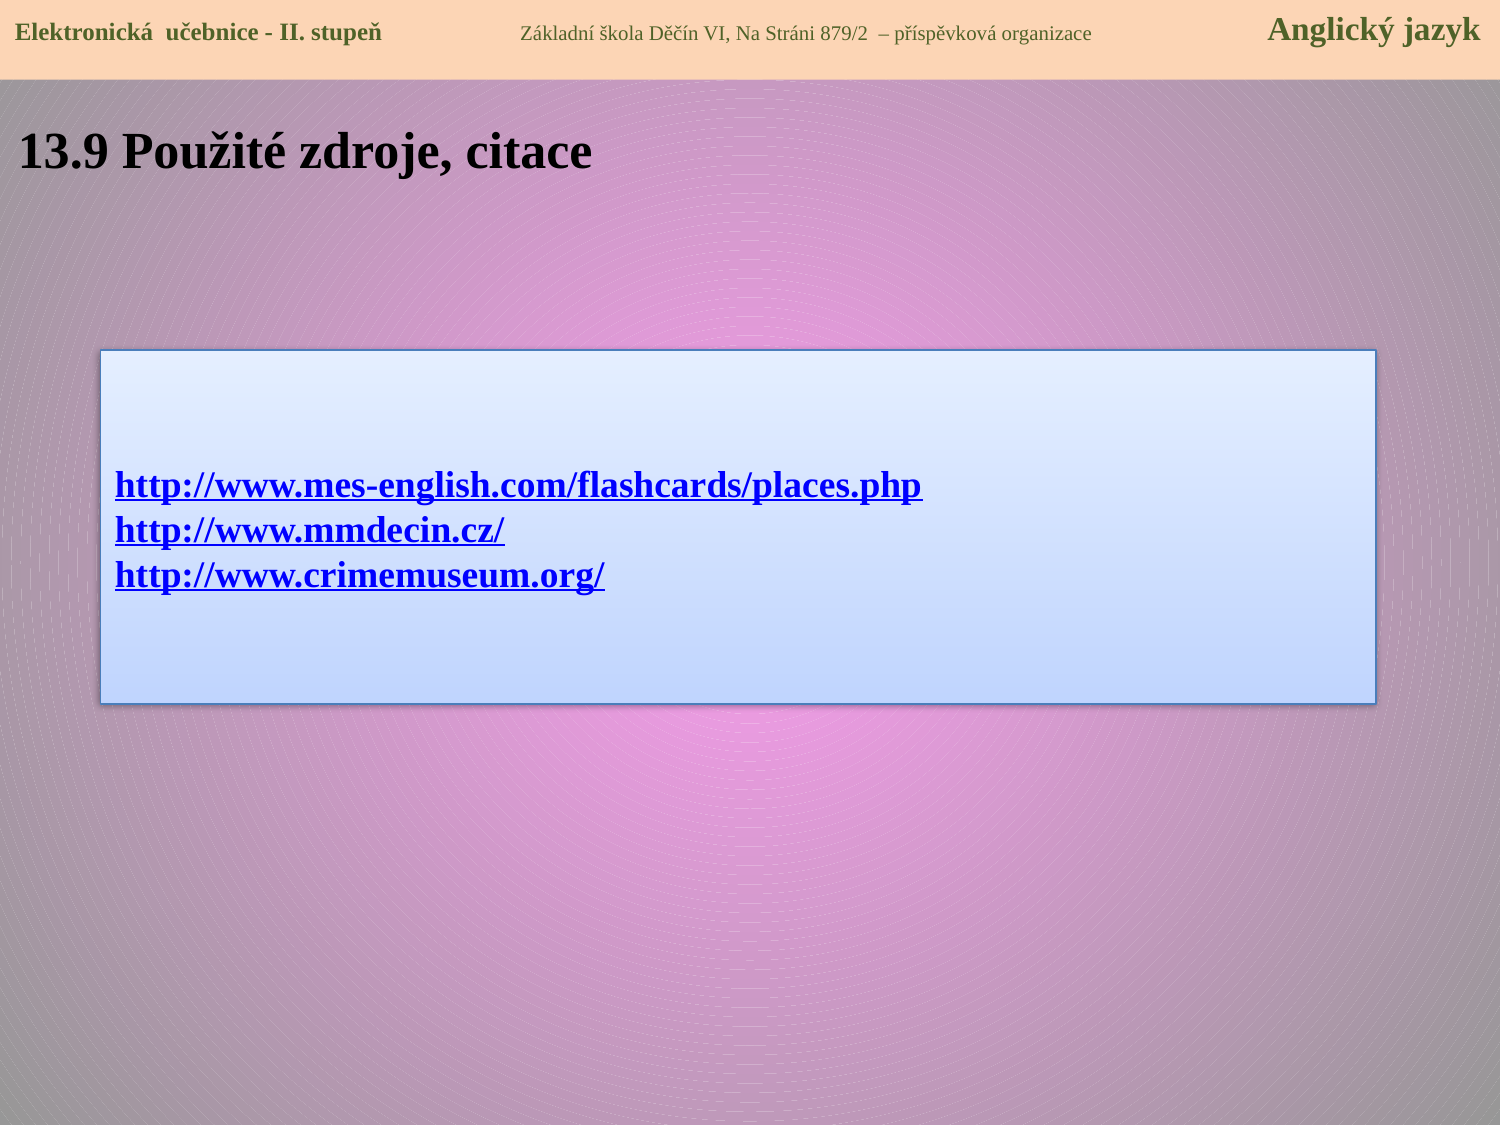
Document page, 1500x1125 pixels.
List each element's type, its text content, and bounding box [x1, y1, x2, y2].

text_box 13.9 Použité zdroje, citace [3, 109, 774, 239]
text_box http://www.mes-english.com/flashcards/places.php http://www.mmdecin.cz/ http://www.crimemuseum.org/ [100, 349, 1377, 705]
text_box Elektronická učebnice - II. stupeň Základní škola Děčín VI, Na Stráni 879/2 – příspěvková organizace Anglický jazyk [0, 0, 1500, 80]
